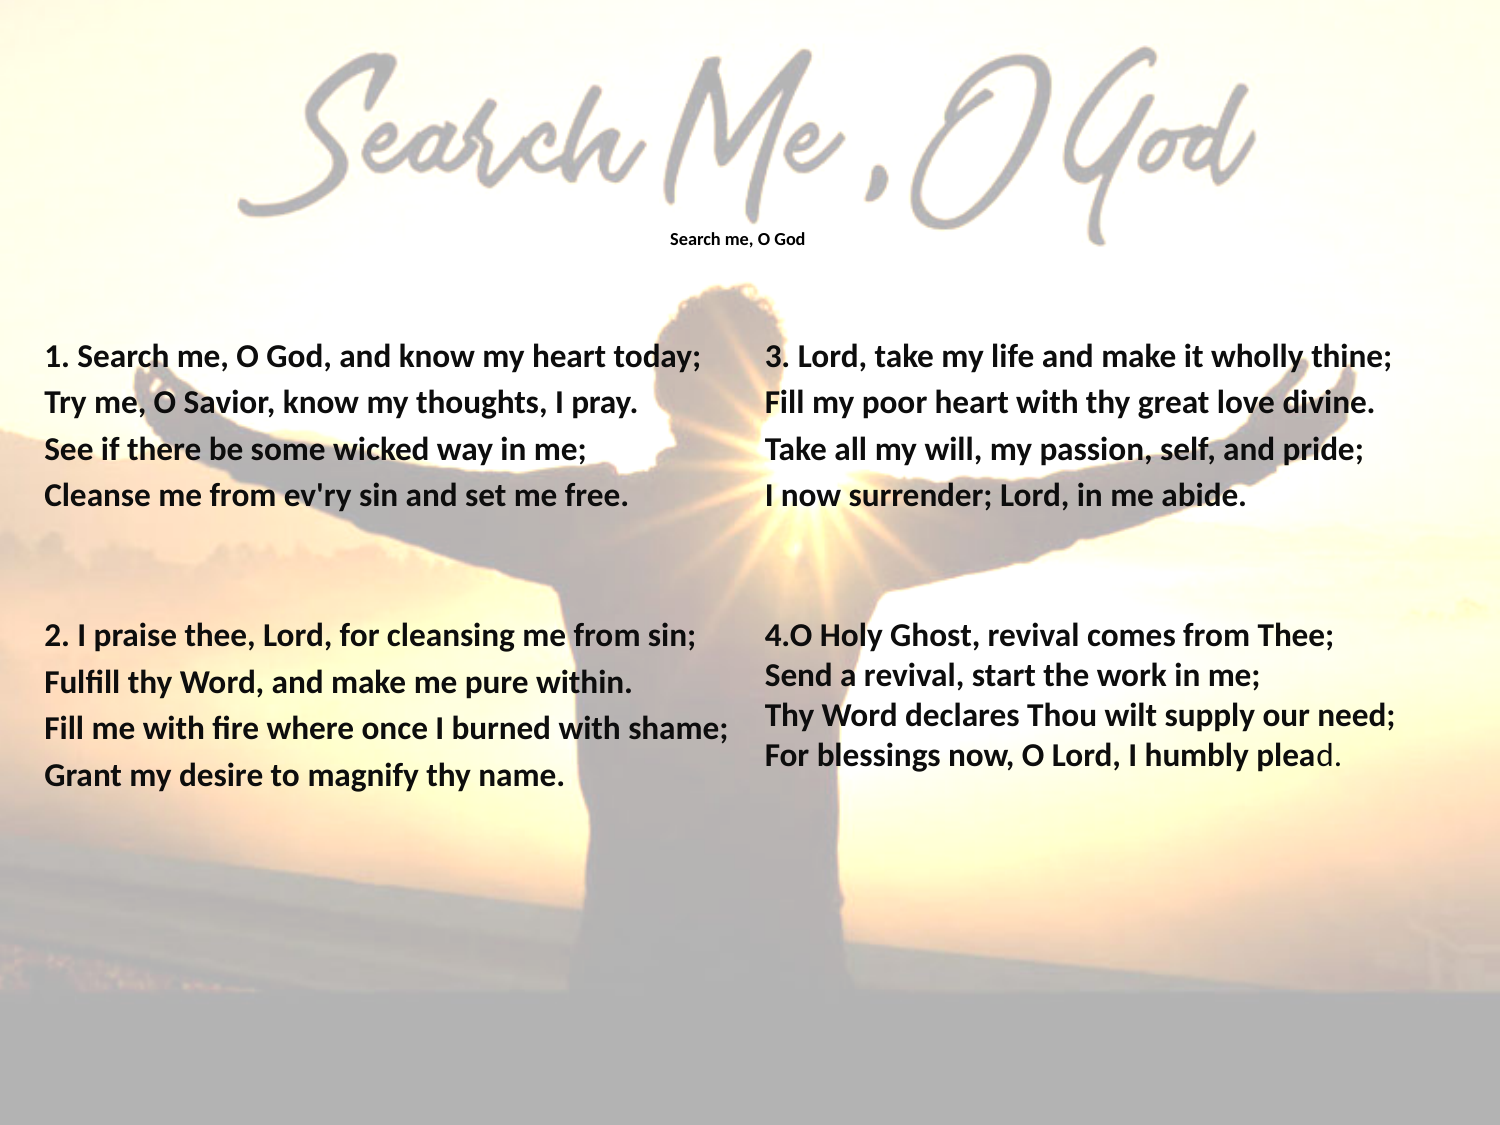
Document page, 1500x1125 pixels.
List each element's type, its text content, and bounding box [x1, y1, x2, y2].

subtitle 1. Search me, O God, and know my heart today; Try me, O Savior, know my thoughts, I pray. See if there be some wicked way in me; Cleanse me from ev'ry sin and set me free. 2. I praise thee, Lord, for cleansing me from sin; Fulfill thy Word, and make me pure within. Fill me with fire where once I burned with shame; Grant my desire to magnify thy name. 3. Lord, take my life and make it wholly thine; Fill my poor heart with thy great love divine. Take all my will, my passion, self, and pride; I now surrender; Lord, in me abide. 4.O Holy Ghost, revival comes from Thee; Send a revival, start the work in me; Thy Word declares Thou wilt supply our need; For blessings now, O Lord, I humbly plead. [29, 326, 1500, 811]
title Search me, O God [407, 196, 1069, 280]
